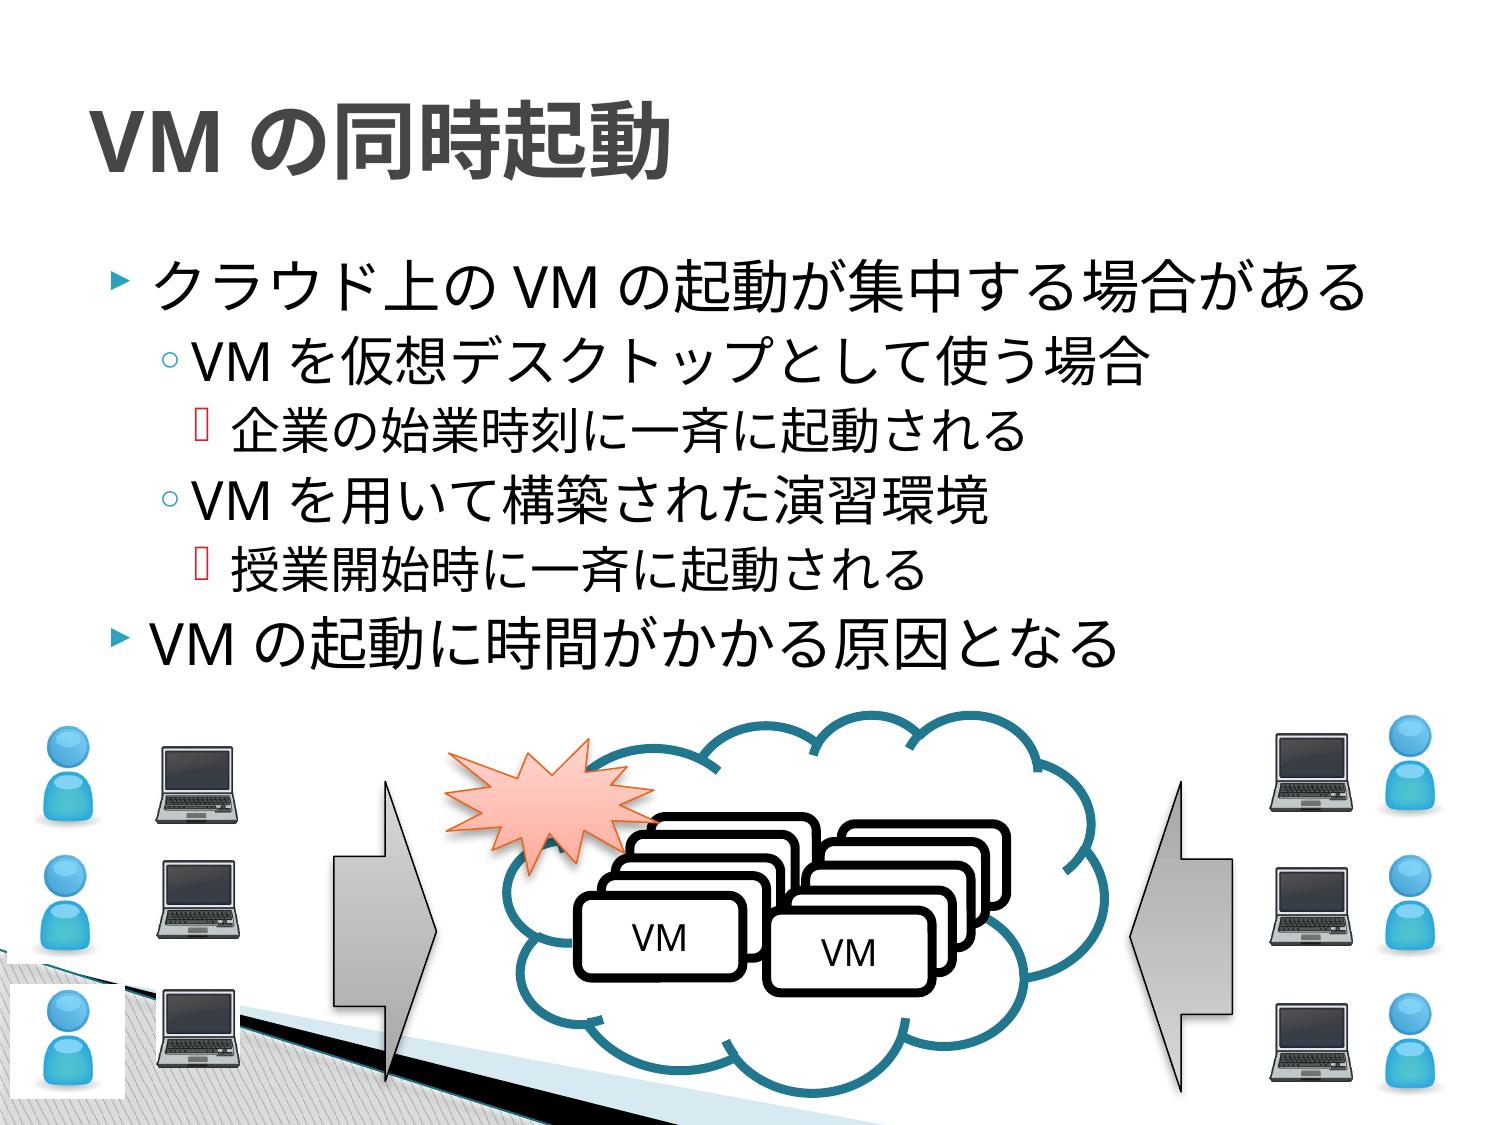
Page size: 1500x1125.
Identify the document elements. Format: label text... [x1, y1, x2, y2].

text_box [625, 829, 800, 891]
text_box VM [572, 890, 748, 983]
text_box [651, 812, 821, 885]
text_box [782, 885, 957, 978]
picture [9, 984, 125, 1099]
text_box [502, 710, 1110, 1098]
picture [9, 719, 125, 835]
picture [1269, 987, 1467, 1103]
title VMの同時起動 [75, 45, 1425, 233]
list クラウド上のVMの起動が集中する場合がある VMを仮想デスクトップとして使う場合 企業の始業時刻に一斉に起動される VMを用いて構築された演習環境 授業開始時に一斉に起動される VMの起動に時間がかかる原因となる [75, 243, 1425, 986]
text_box [596, 871, 772, 963]
text_box VM [762, 905, 937, 998]
text_box [333, 780, 438, 1083]
picture [7, 849, 123, 964]
picture [156, 989, 240, 1068]
text_box [836, 819, 1012, 911]
text_box [801, 860, 976, 953]
text_box [444, 737, 660, 877]
text_box [1129, 780, 1234, 1093]
picture [154, 745, 239, 825]
text_box [815, 837, 991, 929]
text_box [610, 853, 786, 907]
picture [1268, 709, 1467, 825]
picture [1269, 849, 1467, 964]
picture [156, 860, 240, 939]
